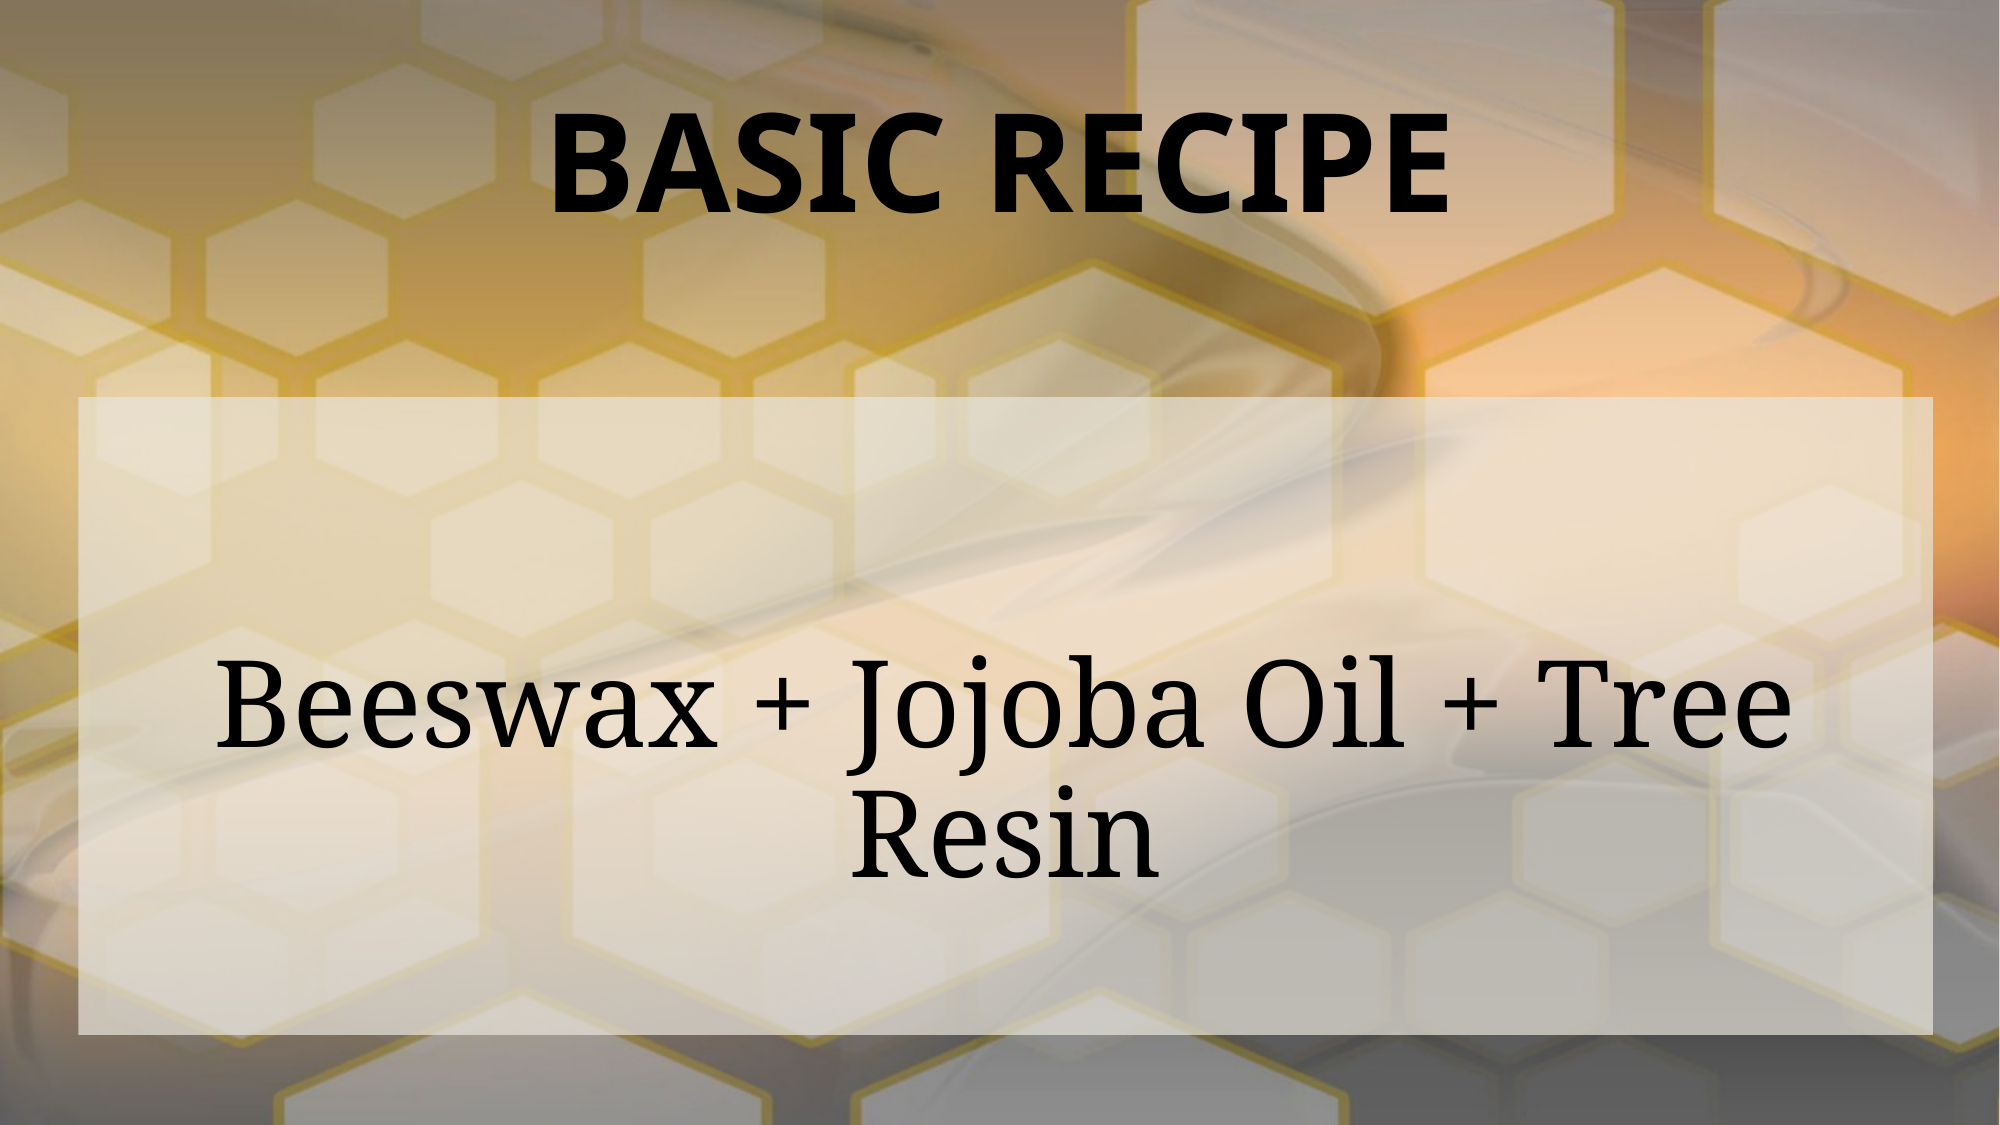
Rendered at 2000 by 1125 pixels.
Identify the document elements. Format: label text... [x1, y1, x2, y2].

picture [0, 0, 2000, 1125]
list Beeswax + Jojoba Oil + Tree Resin [78, 397, 1933, 1035]
title BASIC RECIPE [212, 62, 1788, 250]
